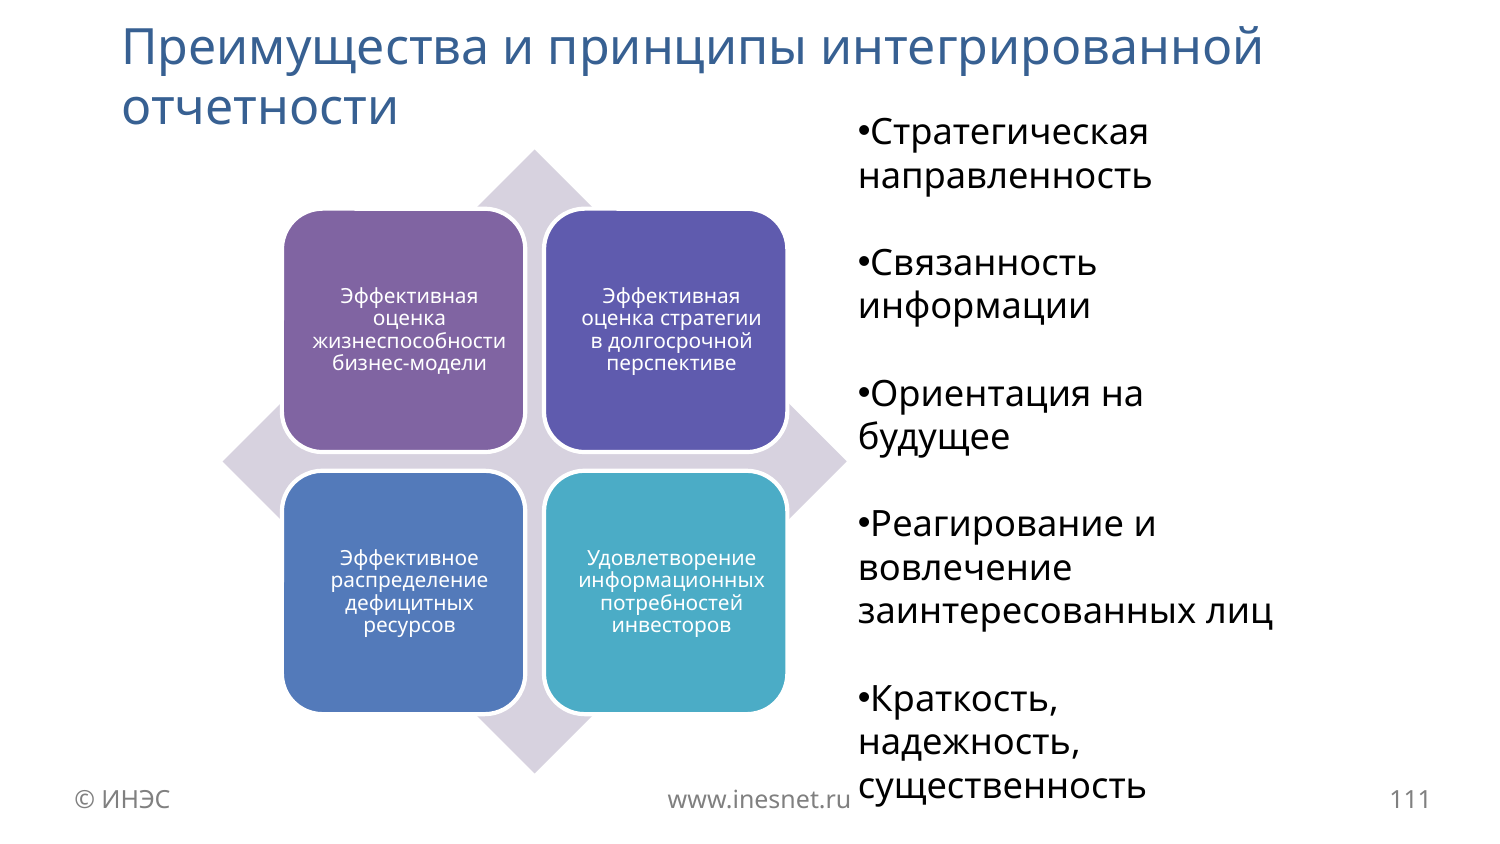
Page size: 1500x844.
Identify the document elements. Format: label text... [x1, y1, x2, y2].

title Преимущества и принципы интегрированной отчетности [106, 26, 1313, 123]
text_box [213, 149, 856, 774]
text_box Стратегическая направленность Связанность информации Ориентация на будущее Реагирование и вовлечение заинтересованных лиц Краткость, надежность, существенность [846, 96, 1287, 818]
